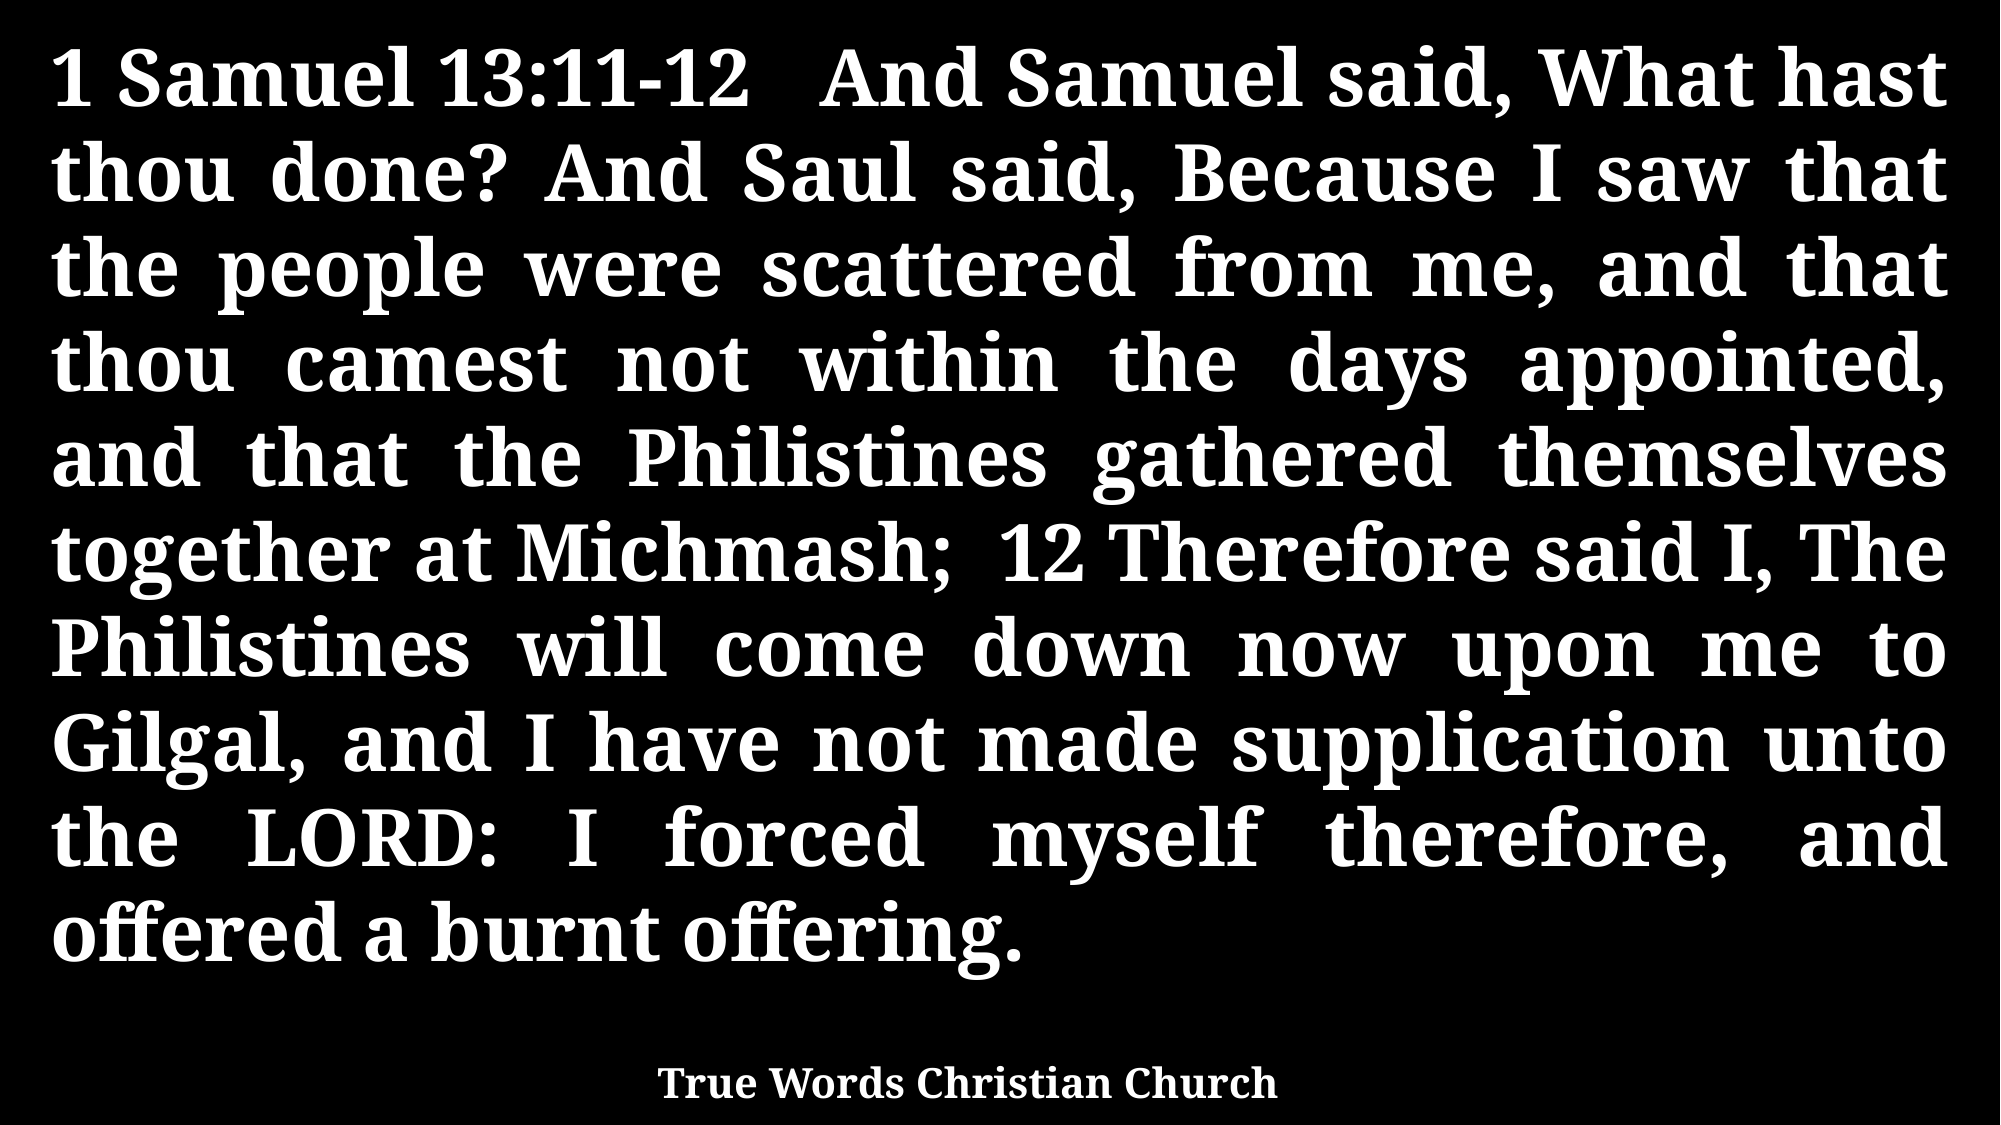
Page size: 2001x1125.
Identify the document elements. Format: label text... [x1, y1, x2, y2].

text_box True Words Christian Church [642, 1049, 1294, 1114]
text_box 1 Samuel 13:11-12 And Samuel said, What hast thou done? And Saul said, Because I saw that the people were scattered from me, and that thou camest not within the days appointed, and that the Philistines gathered themselves together at Michmash; 12 Therefore said I, The Philistines will come down now upon me to Gilgal, and I have not made supplication unto the LORD: I forced myself therefore, and offered a burnt offering. [35, 20, 1965, 985]
